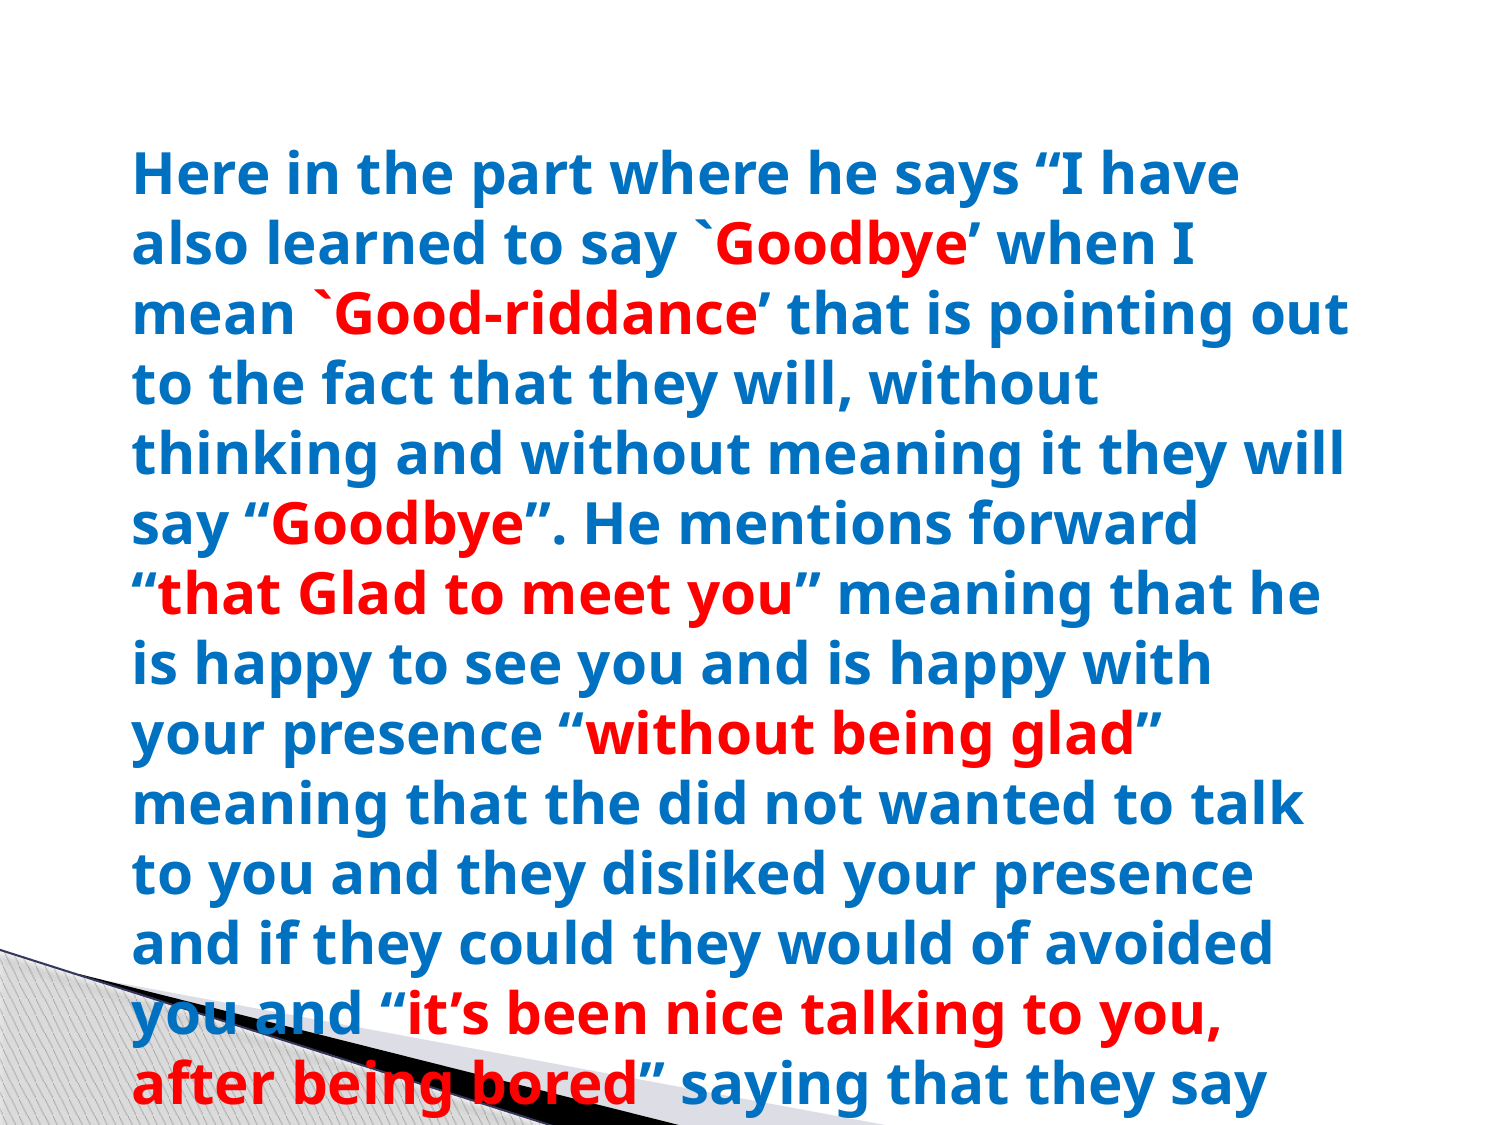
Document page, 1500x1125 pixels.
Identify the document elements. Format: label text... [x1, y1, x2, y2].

text_box Here in the part where he says “I have also learned to say `Goodbye’ when I mean `Good-riddance’ that is pointing out to the fact that they will, without thinking and without meaning it they will say “Goodbye”. He mentions forward “that Glad to meet you” meaning that he is happy to see you and is happy with your presence “without being glad” meaning that the did not wanted to talk to you and they disliked your presence and if they could they would of avoided you and “it’s been nice talking to you, after being bored” saying that they say things that they do not mean [117, 128, 1372, 1125]
